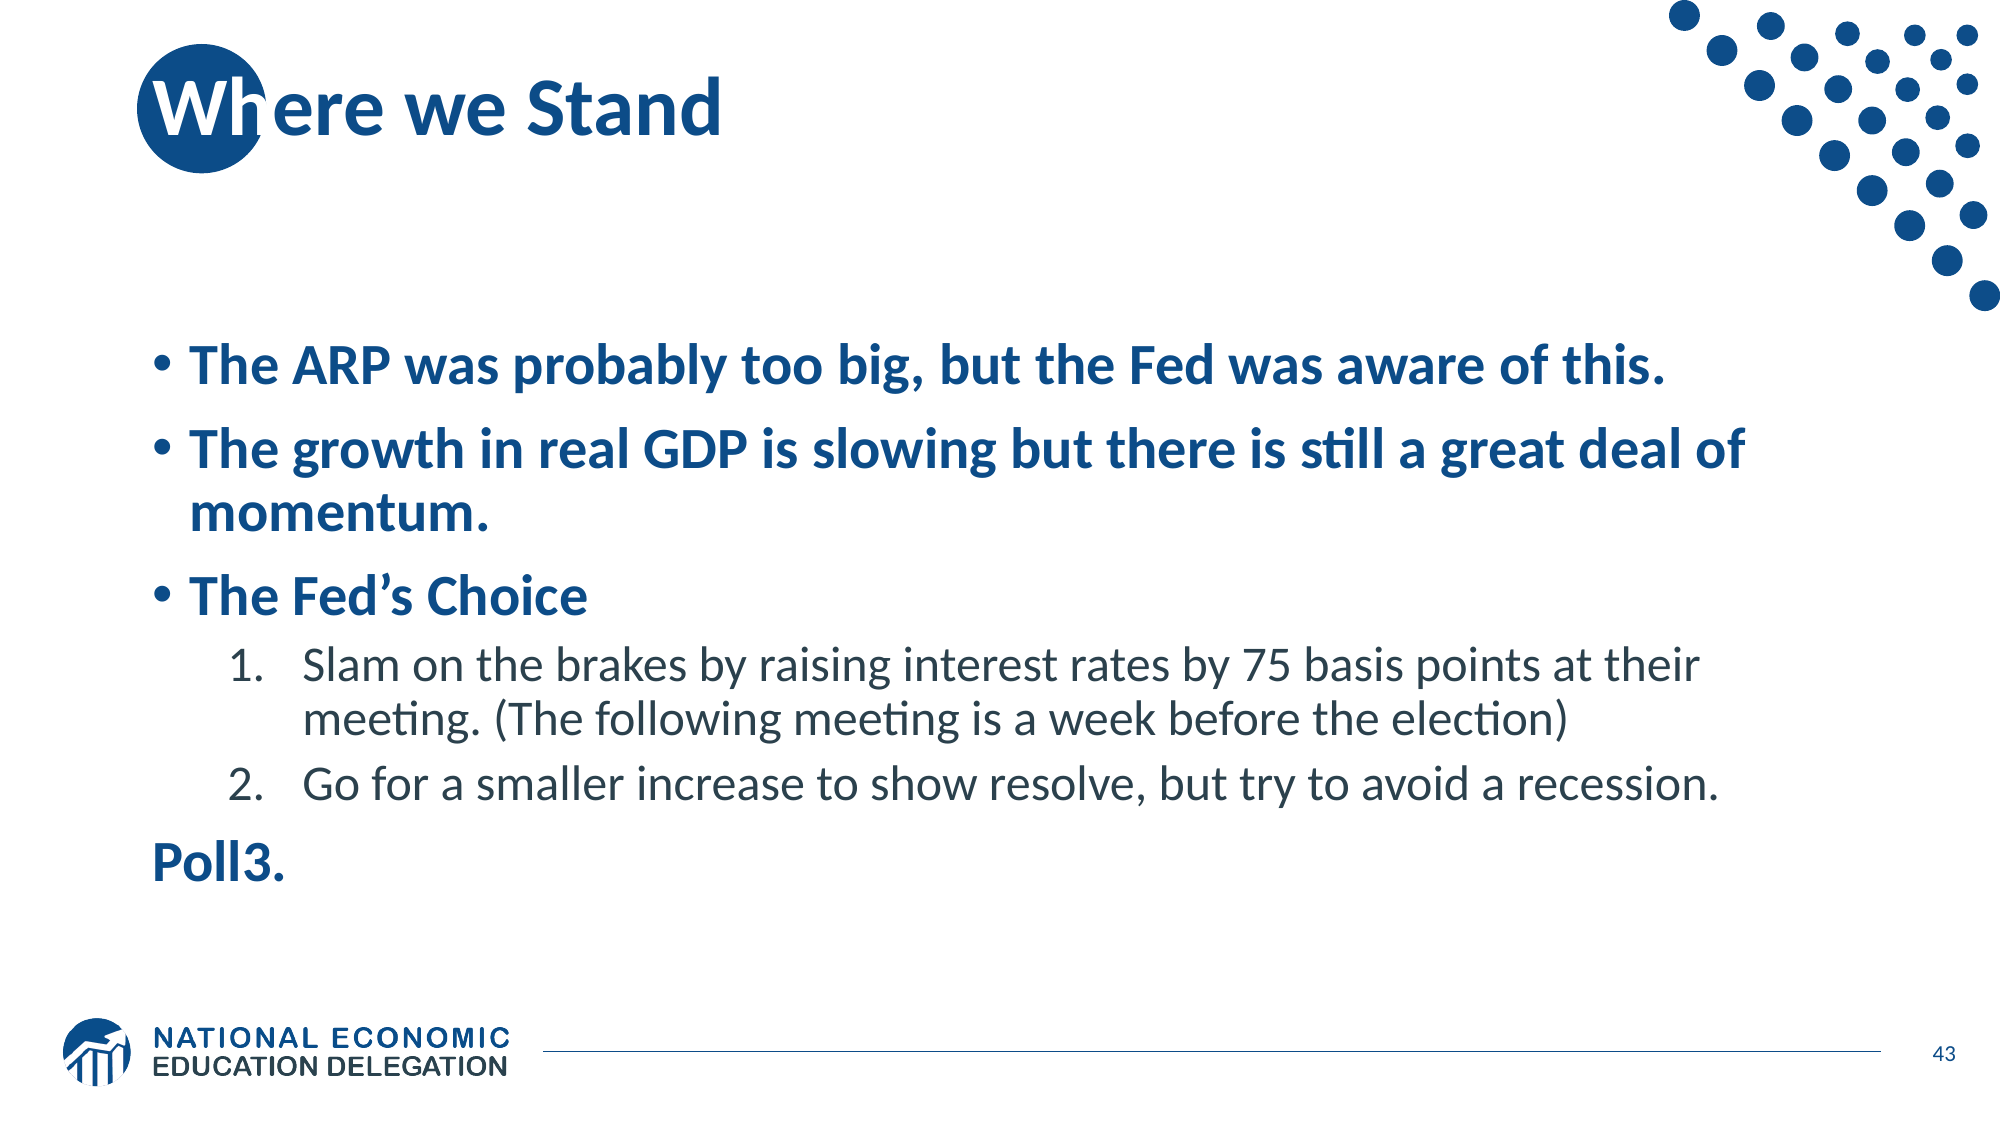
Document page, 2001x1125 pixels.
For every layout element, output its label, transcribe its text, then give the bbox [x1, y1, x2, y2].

slide_number 43 [1521, 1022, 1972, 1082]
picture [55, 1013, 520, 1091]
list The ARP was probably too big, but the Fed was aware of this. The growth in real GDP is slowing but there is still a great deal of momentum. The Fed’s Choice Slam on the brakes by raising interest rates by 75 basis points at their meeting. (The following meeting is a week before the election) Go for a smaller increase to show resolve, but try to avoid a recession. Poll3. [137, 257, 1863, 972]
title Where we Stand [137, 0, 1863, 218]
